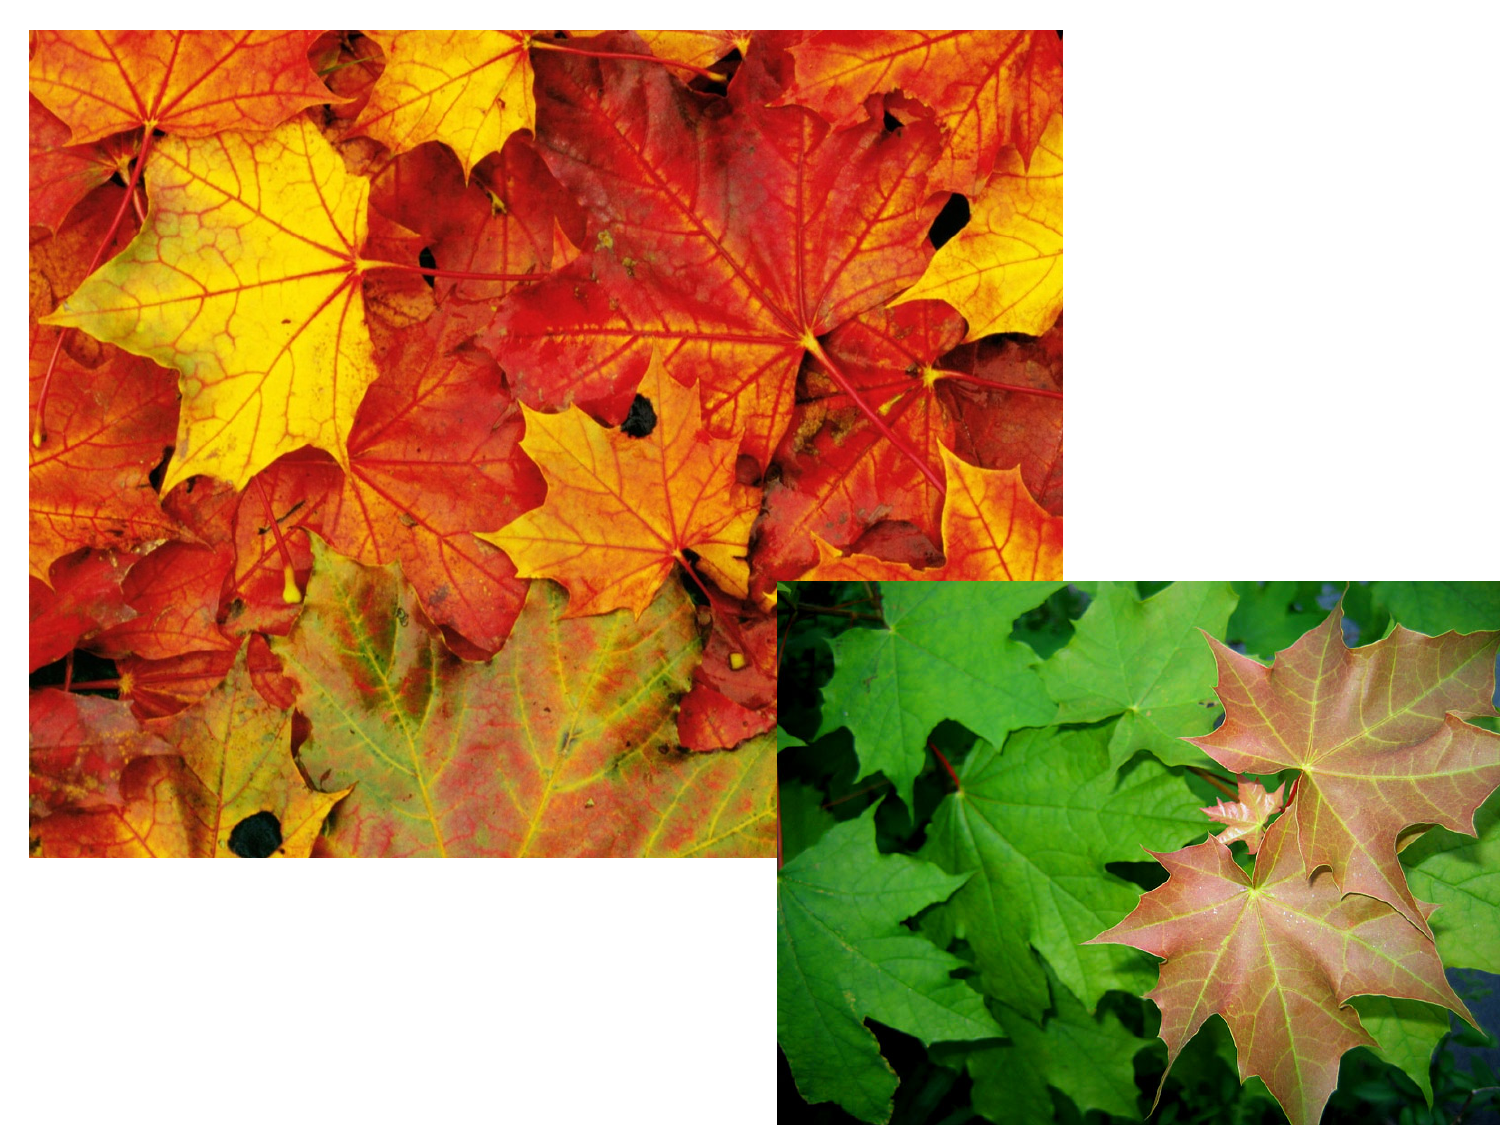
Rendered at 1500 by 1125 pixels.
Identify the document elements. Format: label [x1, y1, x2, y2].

list [29, 30, 1064, 858]
picture [777, 581, 1500, 1125]
